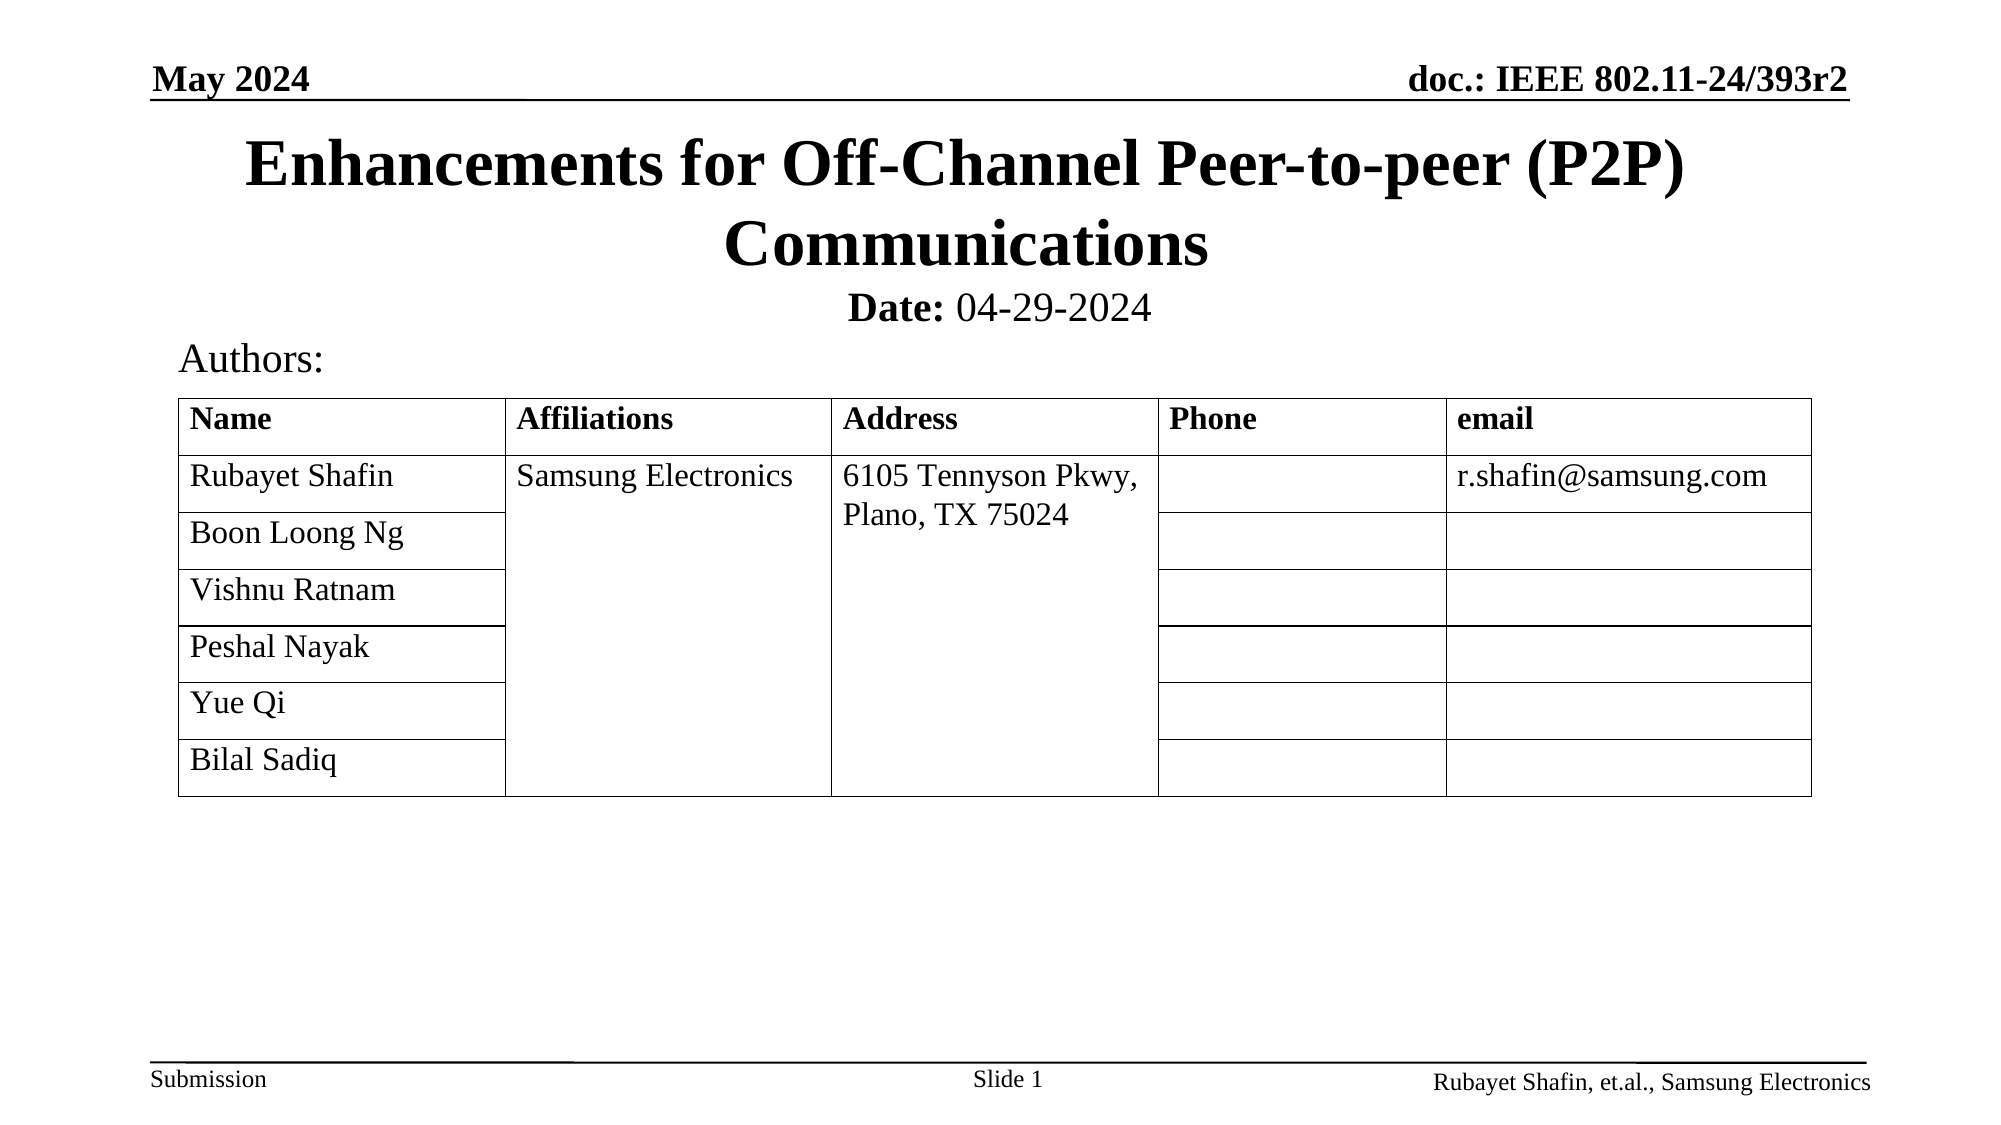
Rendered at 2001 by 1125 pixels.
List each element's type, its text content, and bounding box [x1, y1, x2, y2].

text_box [163, 398, 1891, 872]
footer Rubayet Shafin, et.al., Samsung Electronics [1174, 1065, 1872, 1106]
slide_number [152, 54, 563, 100]
subtitle Date: 04-29-2024 [299, 271, 1701, 351]
title Enhancements for Off-Channel Peer-to-peer (P2P) Communications [74, 88, 1859, 309]
slide_number Slide 1 [950, 1061, 1067, 1123]
text_box Authors: [162, 323, 401, 387]
